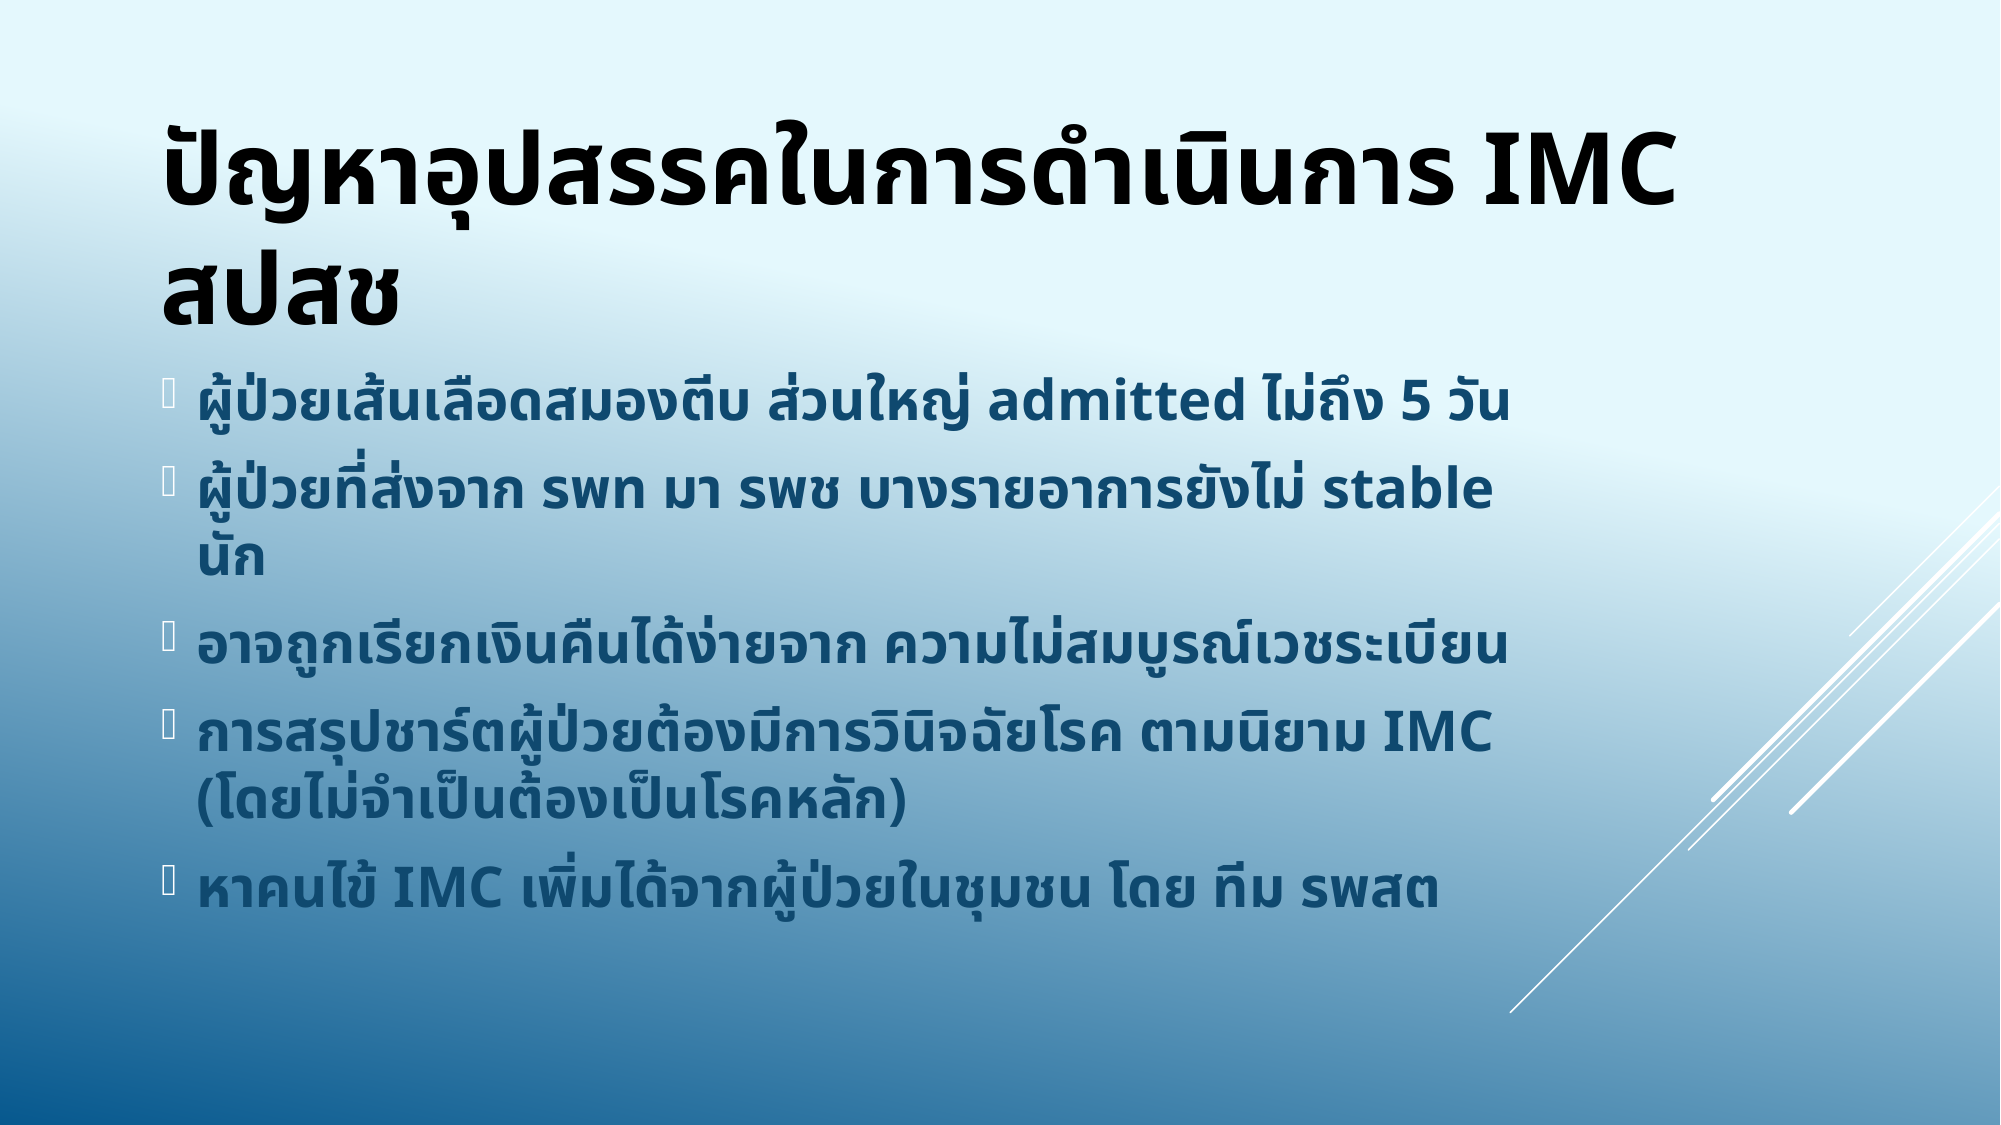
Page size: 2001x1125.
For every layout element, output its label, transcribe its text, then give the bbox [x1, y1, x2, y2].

text_box ปัญหาอุปสรรคในการดำเนินการ IMC สปสช [145, 97, 1752, 352]
list ผู้ป่วยเส้นเลือดสมองตีบ ส่วนใหญ่ admitted ไม่ถึง 5 วัน ผู้ป่วยที่ส่งจาก รพท มา รพช บางรายอาการยังไม่ stable นัก อาจถูกเรียกเงินคืนได้ง่ายจาก ความไม่สมบูรณ์เวชระเบียน การสรุปชาร์ตผู้ป่วยต้องมีการวินิจฉัยโรค ตามนิยาม IMC (โดยไม่จำเป็นต้องเป็นโรคหลัก) หาคนไข้ IMC เพิ่มได้จากผู้ป่วยในชุมชน โดย ทีม รพสต [145, 356, 1546, 998]
